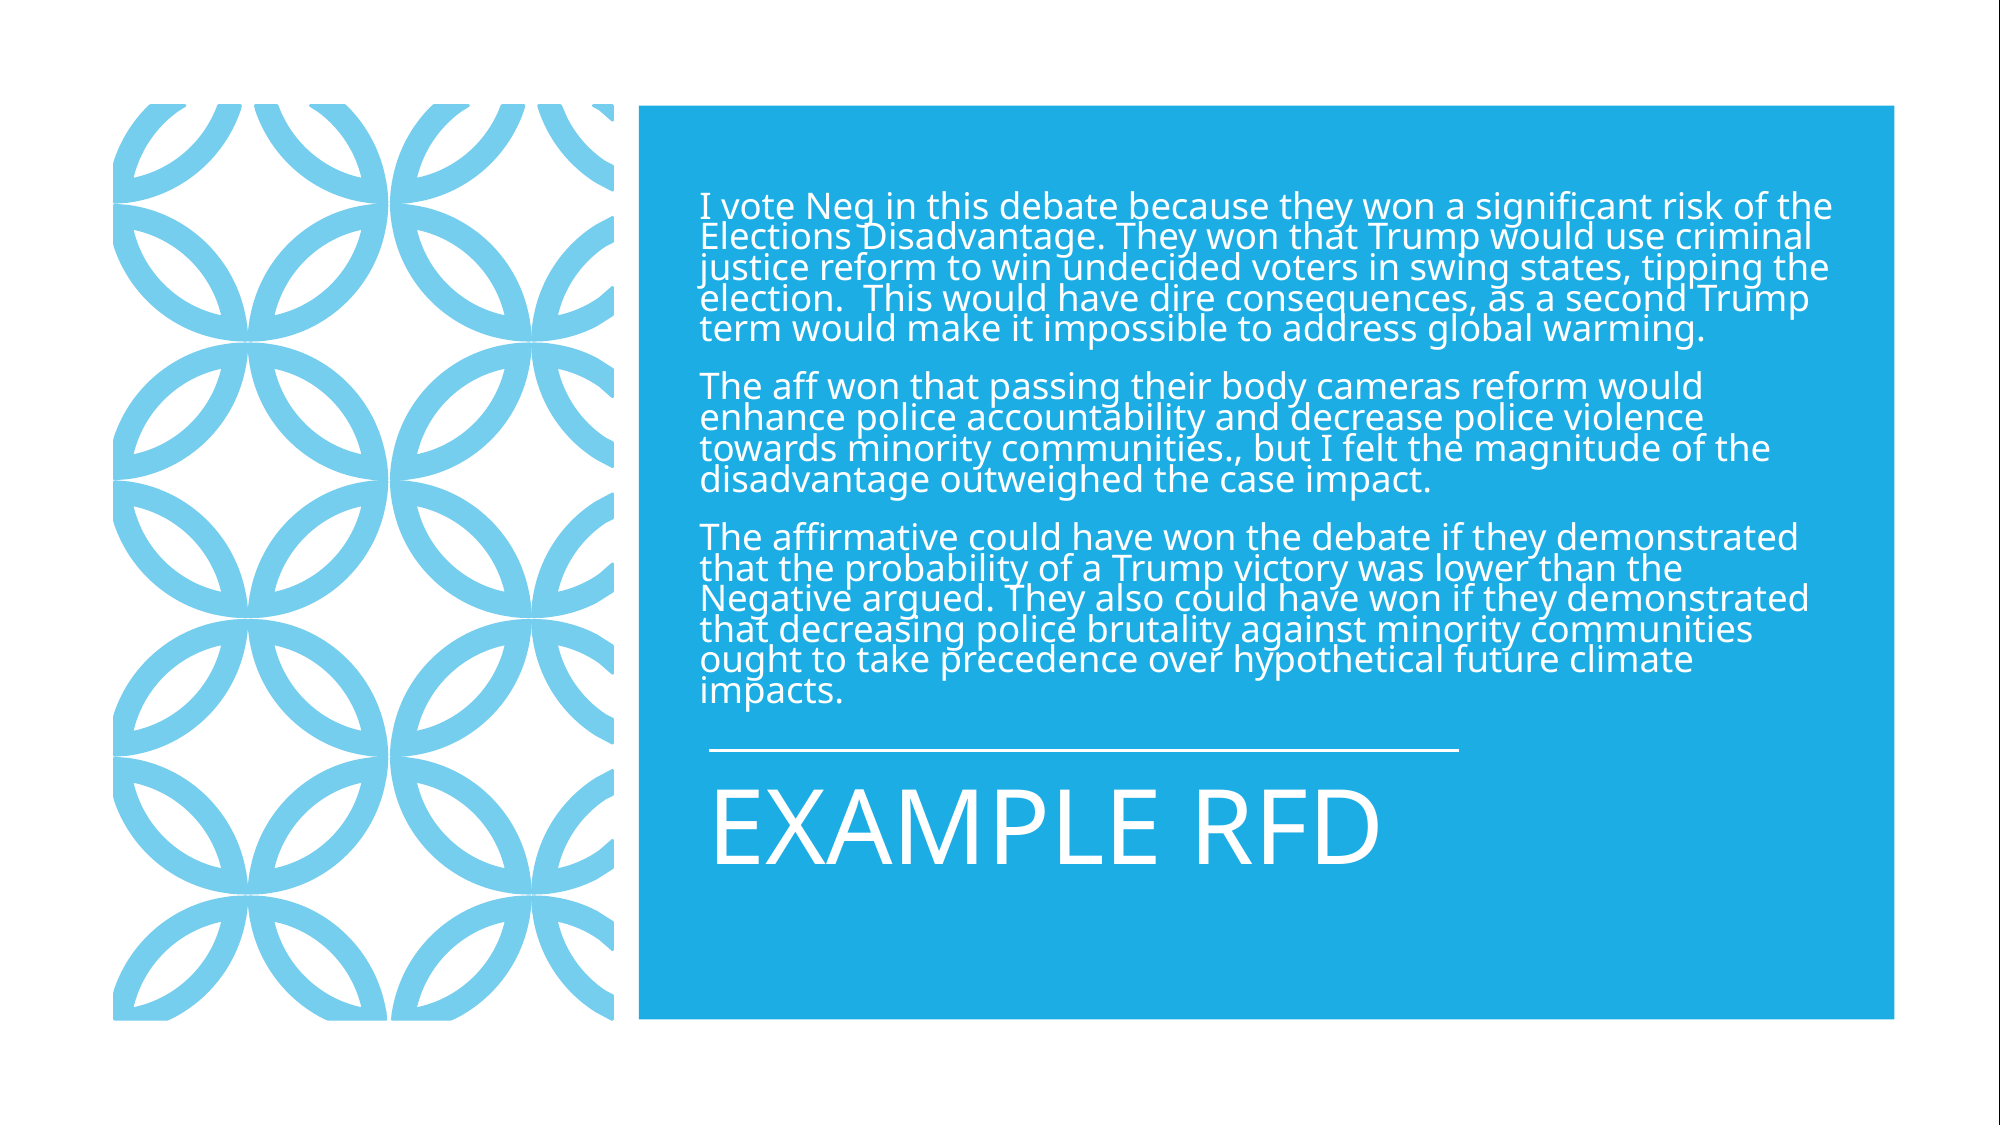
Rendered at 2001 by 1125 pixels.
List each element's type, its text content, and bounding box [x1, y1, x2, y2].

text_box [391, 757, 531, 894]
text_box [391, 105, 524, 203]
text_box [538, 105, 613, 191]
text_box [114, 896, 386, 1020]
text_box [532, 620, 613, 744]
text_box [638, 105, 1895, 1020]
text_box [255, 105, 388, 203]
list I vote Neg in this debate because they won a significant risk of the Elections Disadvantage. They won that Trump would use criminal justice reform to win undecided voters in swing states, tipping the election. This would have dire consequences, as a second Trump term would make it impossible to address global warming. The aff won that passing their body cameras reform would enhance police accountability and decrease police violence towards minority communities., but I felt the magnitude of the disadvantage outweighed the case impact. The affirmative could have won the debate if they demonstrated that the probability of a Trump victory was lower than the Negative argued. They also could have won if they demonstrated that decreasing police brutality against minority communities ought to take precedence over hypothetical future climate impacts. [691, 151, 1842, 718]
text_box [532, 217, 613, 341]
text_box [114, 757, 388, 894]
text_box [392, 896, 531, 1020]
text_box [114, 204, 388, 341]
text_box [114, 620, 388, 756]
text_box [114, 105, 241, 203]
text_box [532, 343, 613, 467]
text_box [391, 620, 531, 756]
text_box [0, 0, 2000, 1125]
text_box [391, 204, 531, 341]
text_box [532, 493, 613, 617]
title EXAMPLE RFD [692, 776, 1842, 982]
text_box [532, 770, 613, 894]
text_box [391, 481, 531, 617]
text_box [593, 105, 613, 121]
text_box [114, 343, 388, 480]
text_box [114, 481, 388, 617]
text_box [391, 343, 531, 480]
text_box [532, 896, 613, 1020]
